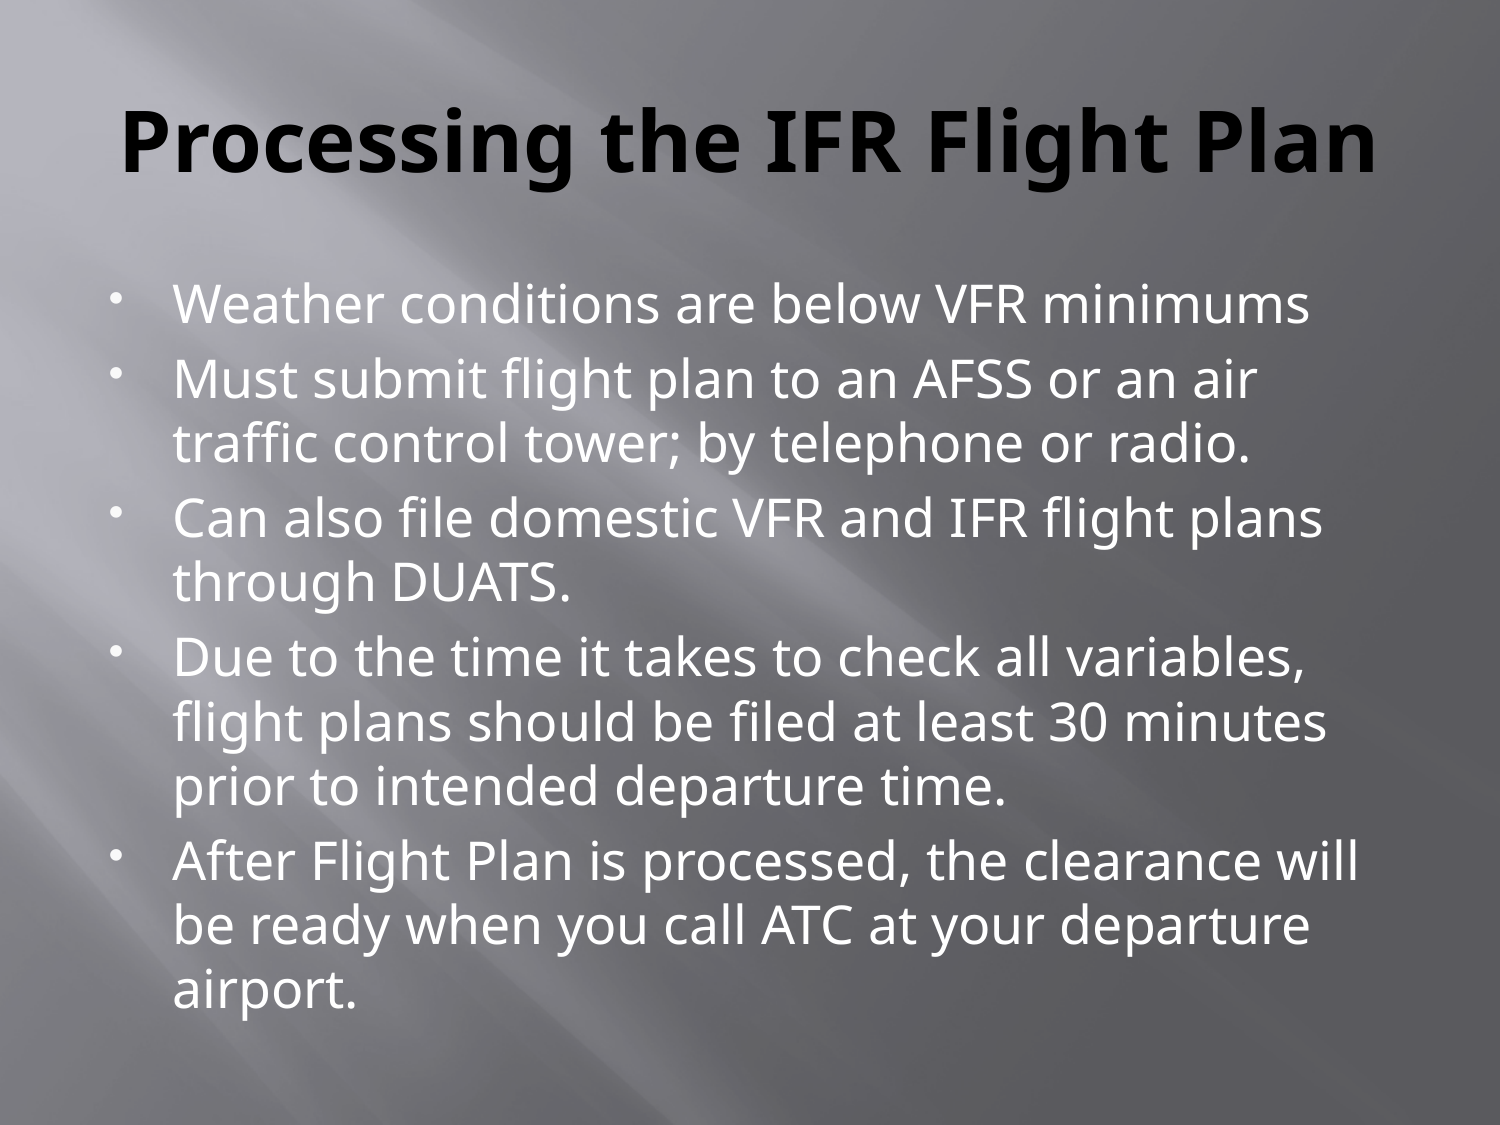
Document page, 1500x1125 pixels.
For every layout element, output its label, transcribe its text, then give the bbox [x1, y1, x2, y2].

title Processing the IFR Flight Plan [75, 45, 1425, 233]
list Weather conditions are below VFR minimums Must submit flight plan to an AFSS or an air traffic control tower; by telephone or radio. Can also file domestic VFR and IFR flight plans through DUATS. Due to the time it takes to check all variables, flight plans should be filed at least 30 minutes prior to intended departure time. After Flight Plan is processed, the clearance will be ready when you call ATC at your departure airport. [75, 262, 1425, 1035]
